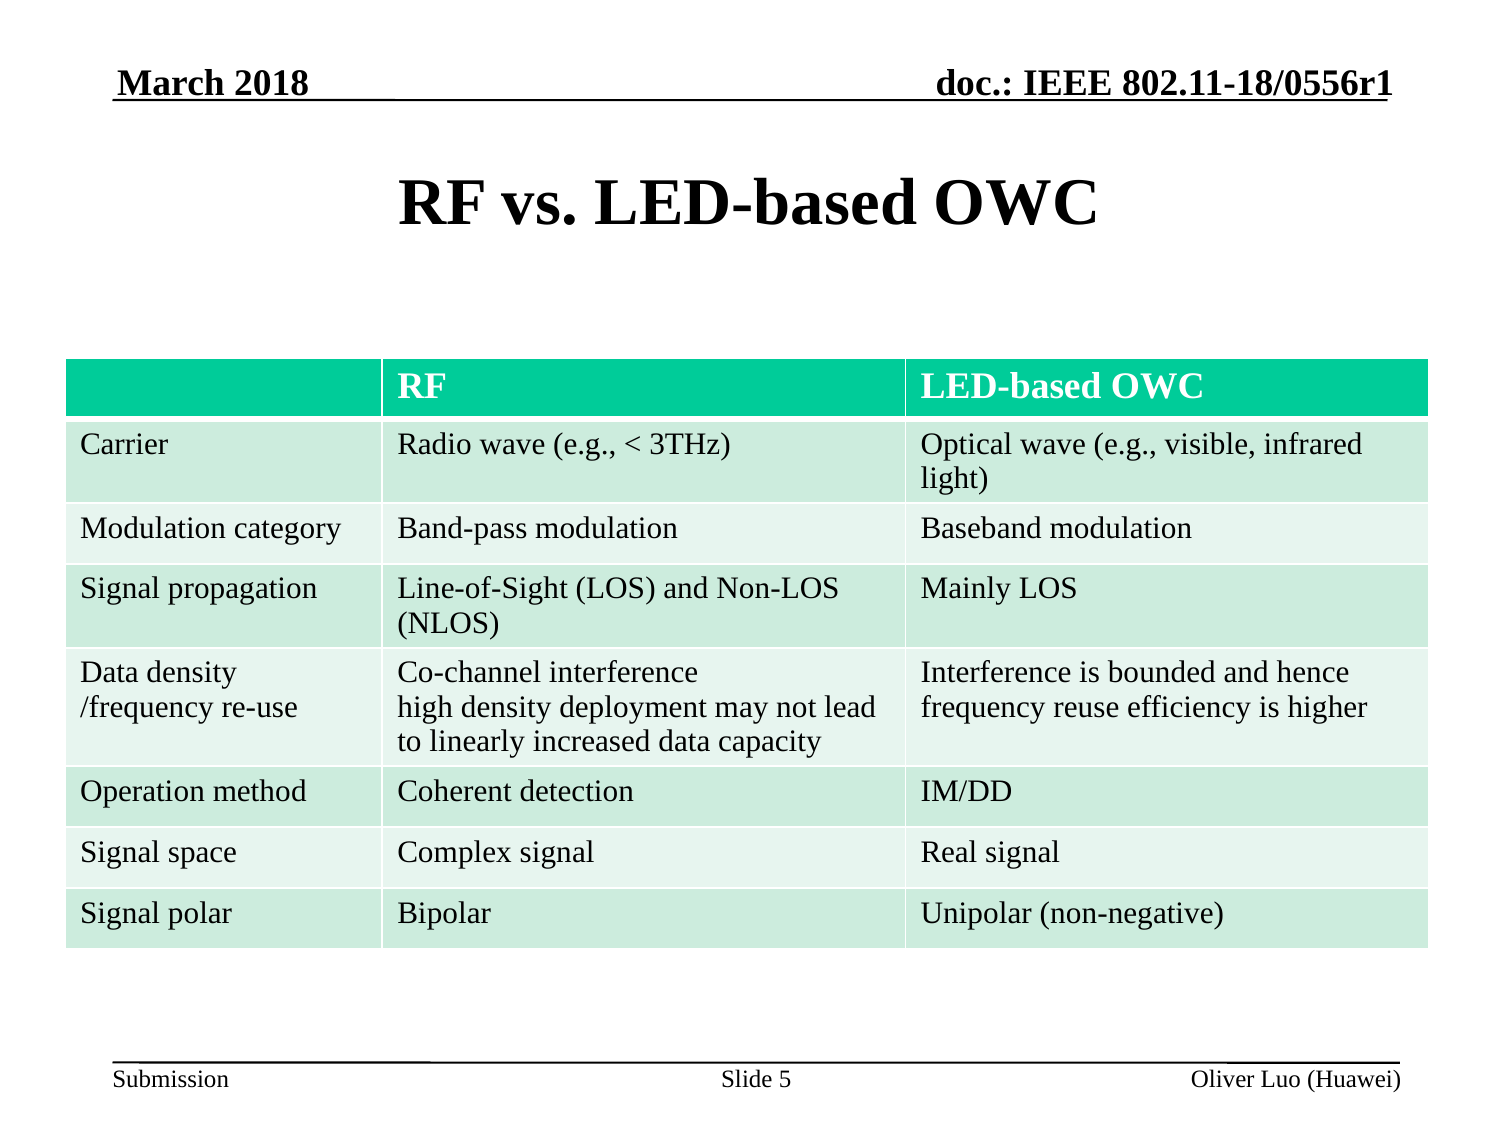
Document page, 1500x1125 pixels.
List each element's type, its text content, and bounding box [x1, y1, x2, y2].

table_header LED-based OWC [906, 359, 1428, 416]
table_header [66, 359, 381, 416]
table_cell Interference is bounded and hence frequency reuse efficiency is higher [906, 649, 1428, 765]
table_cell Data density /frequency re-use [66, 649, 381, 765]
table_cell Optical wave (e.g., visible, infrared light) [906, 422, 1428, 502]
title RF vs. LED-based OWC [112, 110, 1388, 286]
table_header RF [383, 359, 905, 416]
slide_number Slide 5 [712, 1061, 800, 1123]
table_cell Line-of-Sight (LOS) and Non-LOS (NLOS) [383, 565, 905, 647]
table_cell Signal polar [66, 889, 381, 948]
table_cell IM/DD [906, 767, 1428, 826]
table_cell Baseband modulation [906, 504, 1428, 563]
table_cell Band-pass modulation [383, 504, 905, 563]
table_cell Mainly LOS [906, 565, 1428, 647]
table_cell Complex signal [383, 828, 905, 887]
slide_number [116, 58, 507, 104]
table_cell Bipolar [383, 889, 905, 948]
table_cell Signal propagation [66, 565, 381, 647]
table_cell Unipolar (non-negative) [906, 889, 1428, 948]
table_cell Carrier [66, 422, 381, 502]
footer Oliver Luo (Huawei) [984, 1061, 1402, 1091]
table_cell Signal space [66, 828, 381, 887]
table_cell Modulation category [66, 504, 381, 563]
table_cell Co-channel interference high density deployment may not lead to linearly increased data capacity [383, 649, 905, 765]
table_cell Coherent detection [383, 767, 905, 826]
table_cell Operation method [66, 767, 381, 826]
table_cell Radio wave (e.g., < 3THz) [383, 422, 905, 502]
table_cell Real signal [906, 828, 1428, 887]
